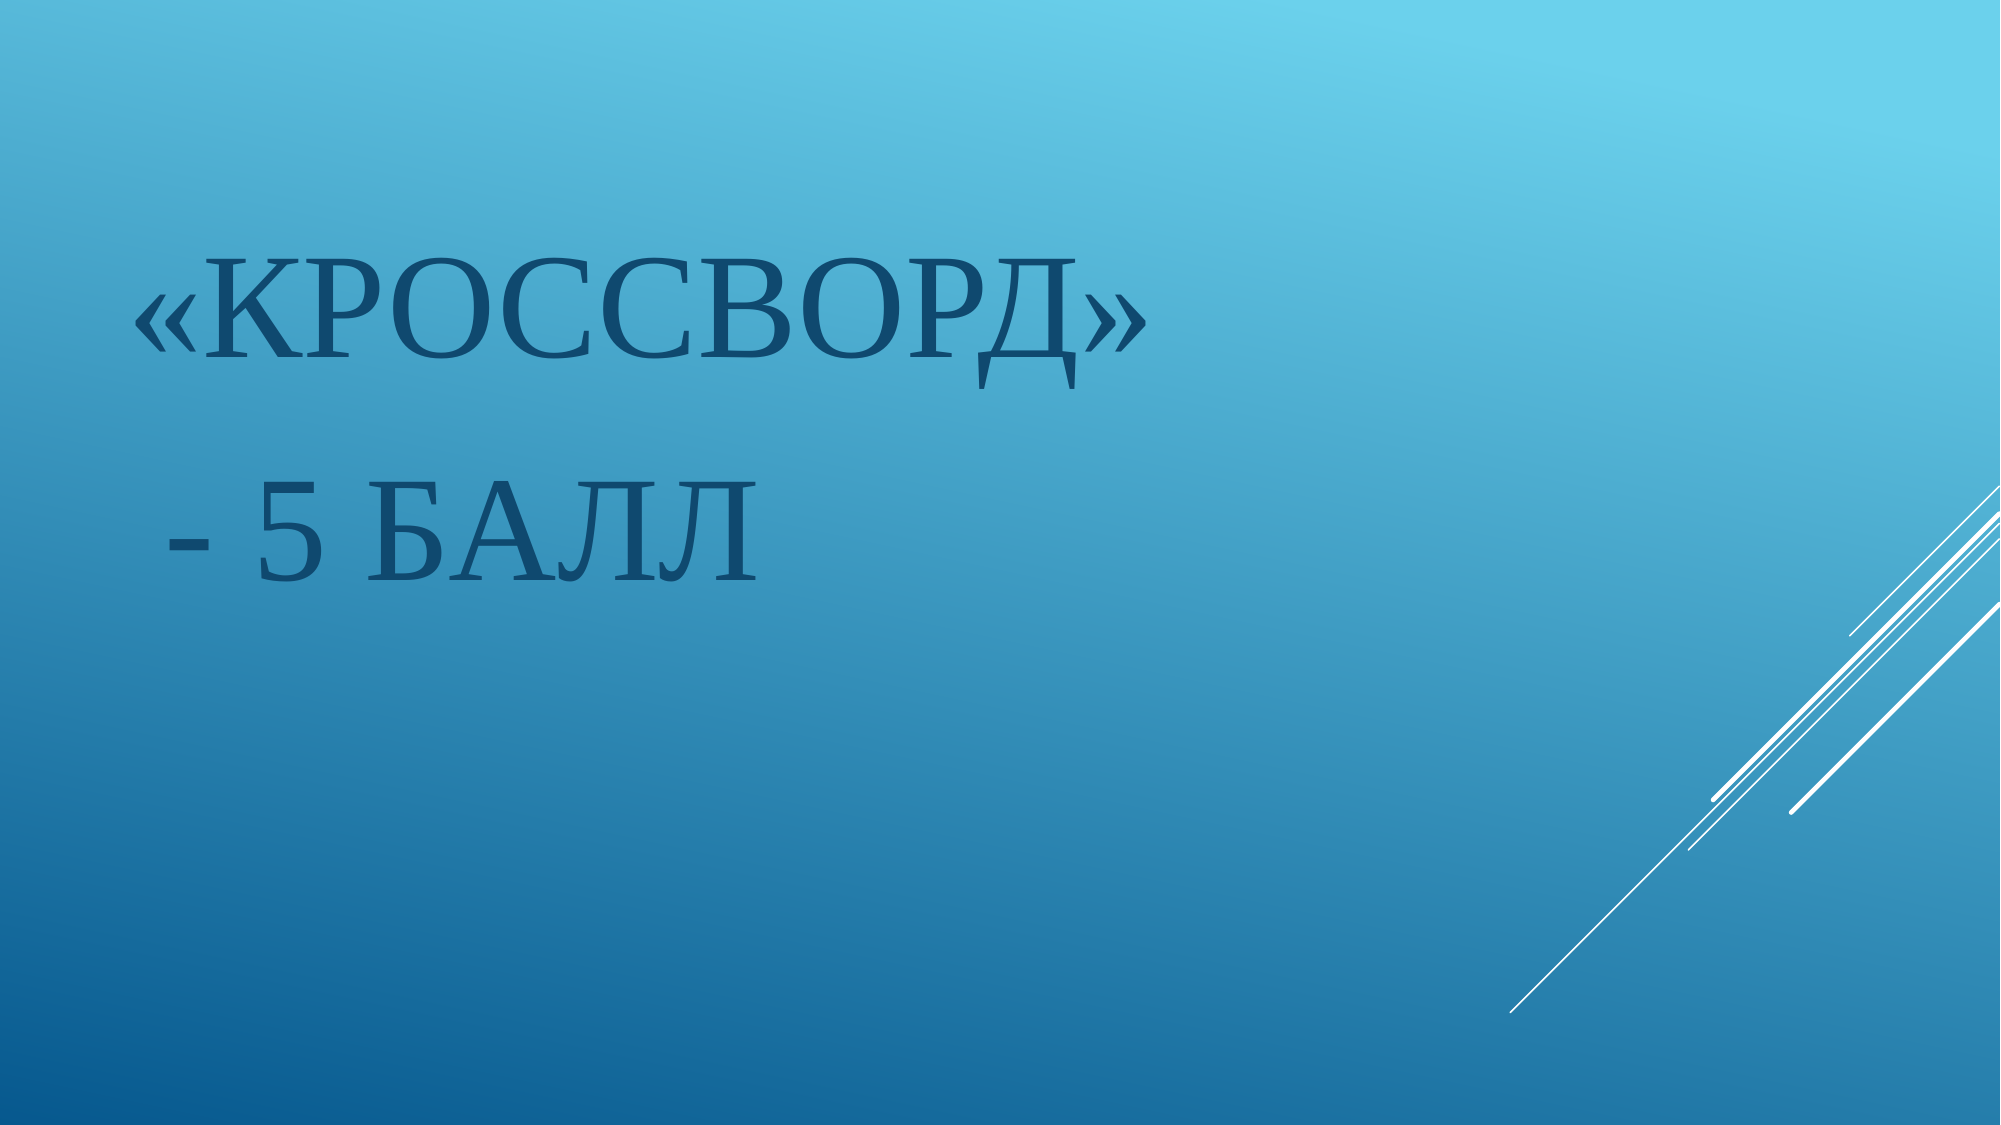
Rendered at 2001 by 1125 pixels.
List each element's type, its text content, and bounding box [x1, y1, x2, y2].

list «КРОССВОРД» - 5 БАЛЛ [112, 112, 1513, 706]
